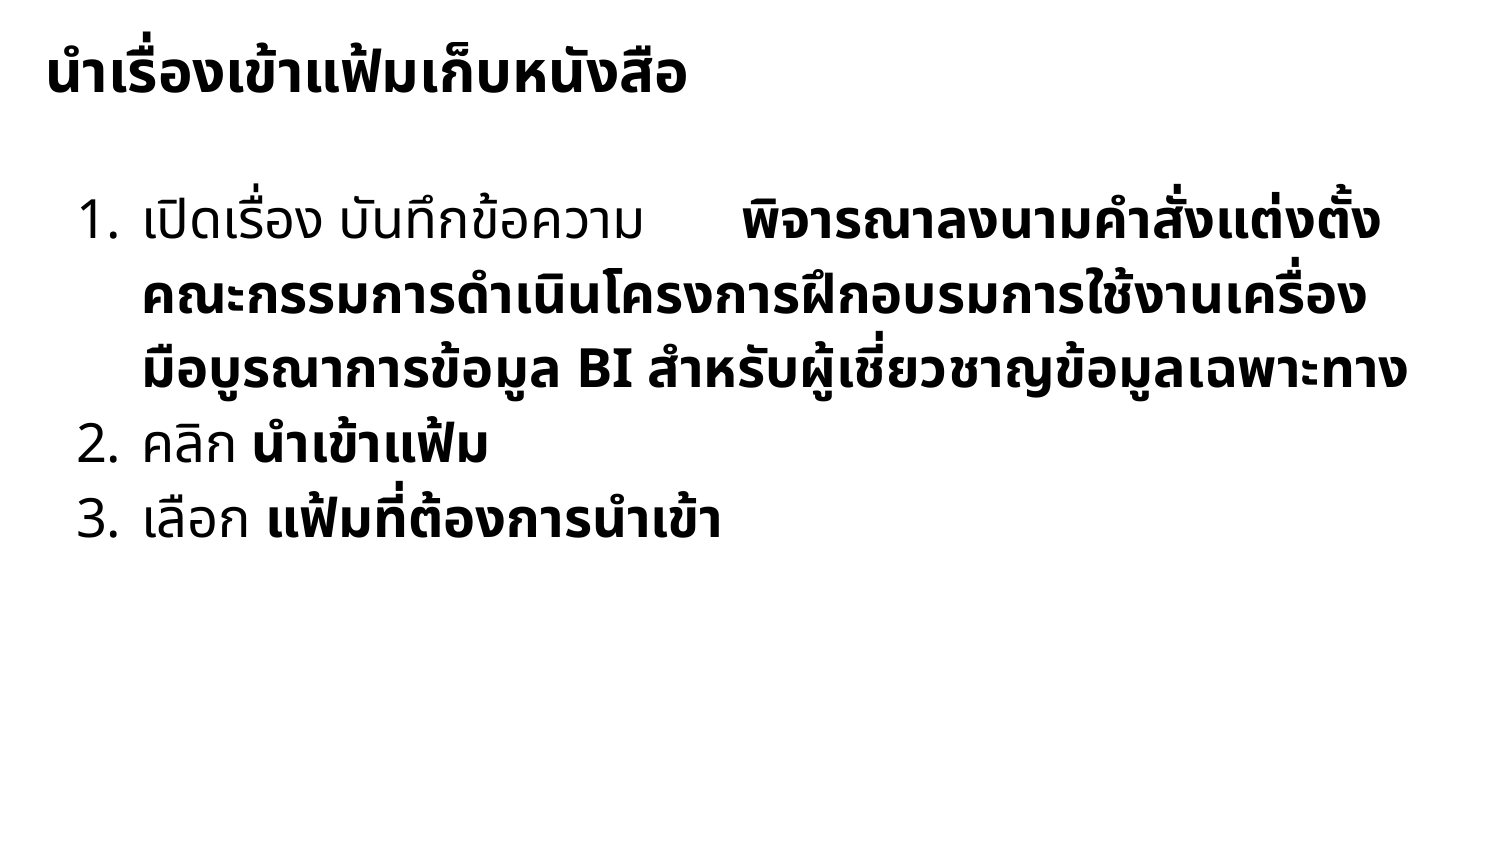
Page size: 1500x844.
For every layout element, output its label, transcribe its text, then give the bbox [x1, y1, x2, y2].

title นำเรื่องเข้าแฟ้มเก็บหนังสือ [30, 18, 1428, 113]
list เปิดเรื่อง บันทึกข้อความ พิจารณาลงนามคำสั่งแต่งตั้งคณะกรรมการดำเนินโครงการฝึกอบรมการใช้งานเครื่องมือบูรณาการข้อมูล BI สำหรับผู้เชี่ยวชาญข้อมูลเฉพาะทาง คลิก นำเข้าแฟ้ม เลือก แฟ้มที่ต้องการนำเข้า [51, 159, 1449, 720]
